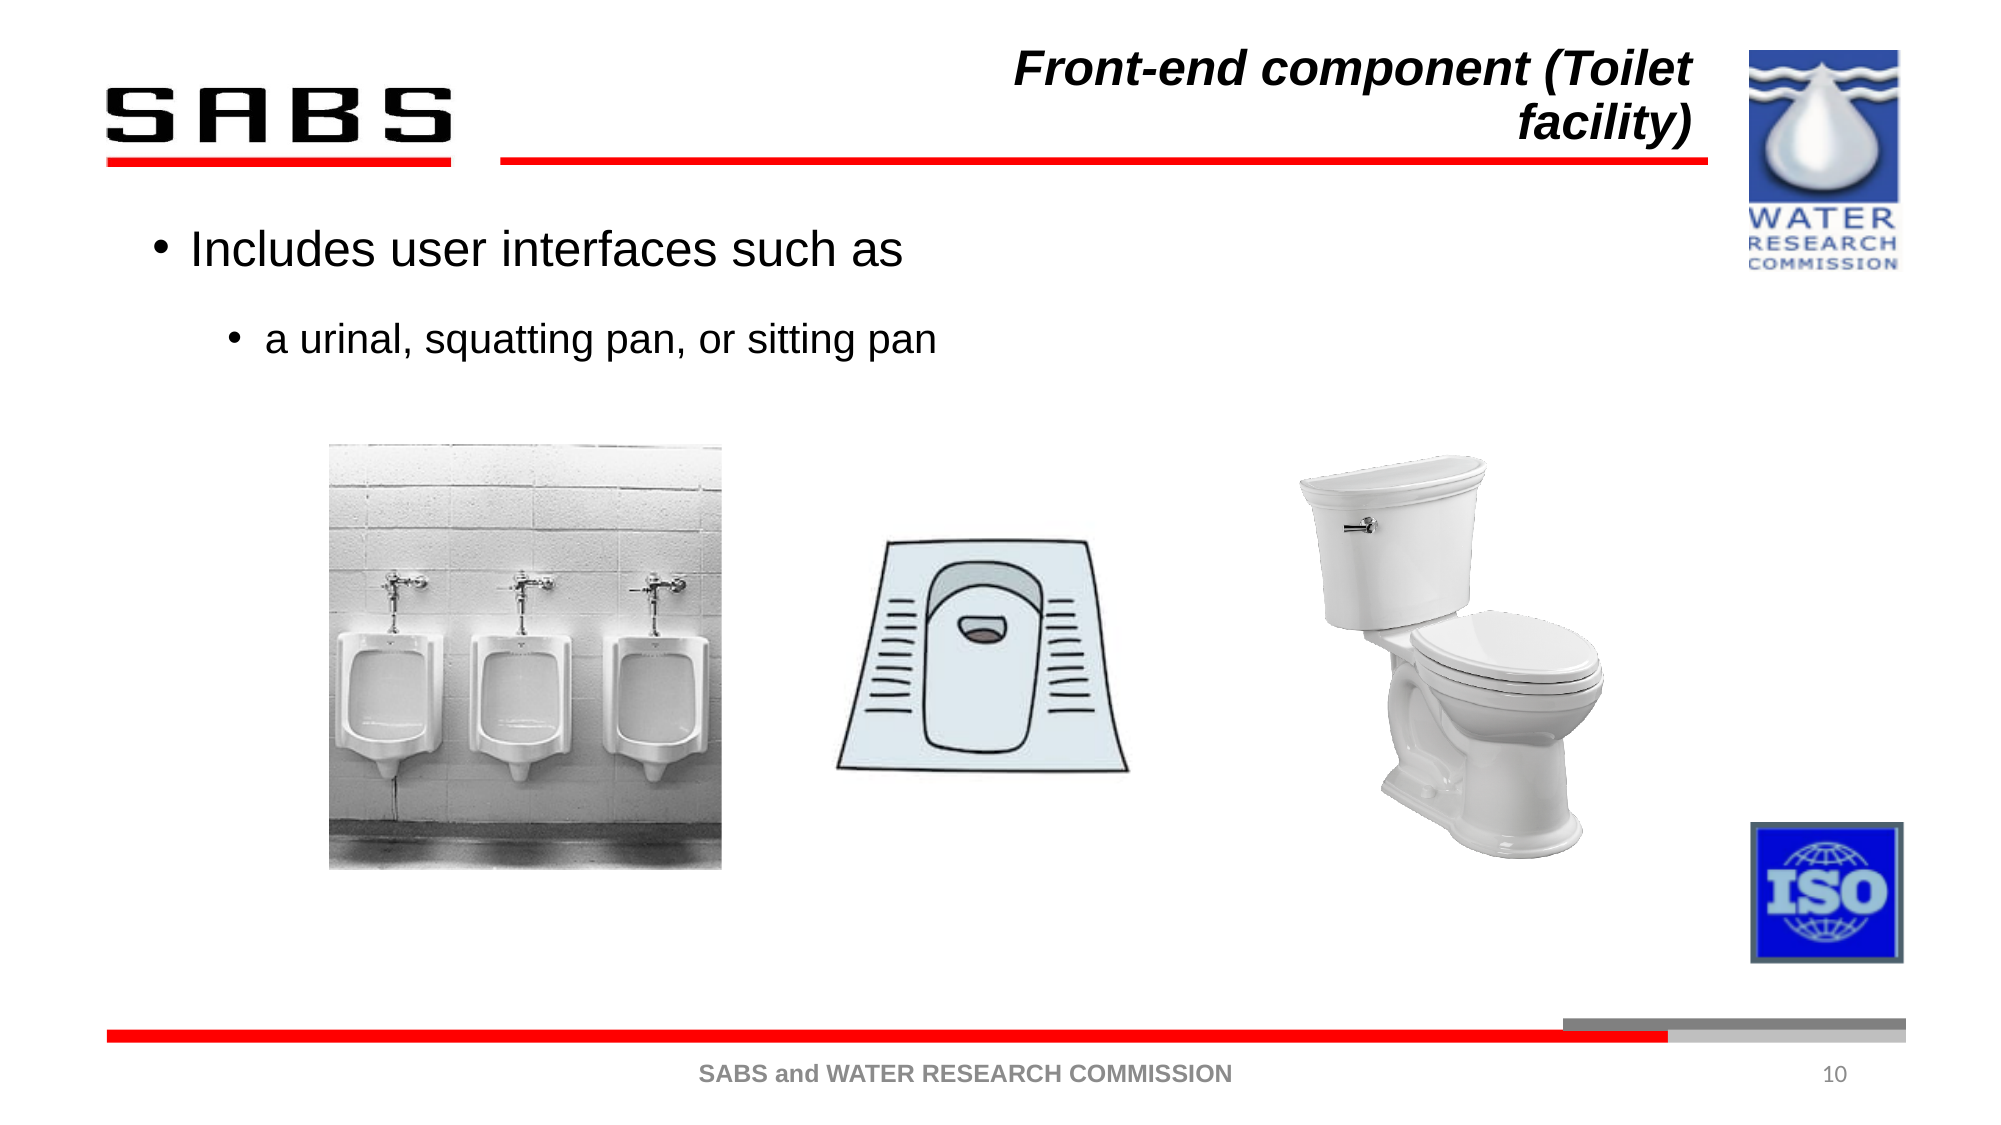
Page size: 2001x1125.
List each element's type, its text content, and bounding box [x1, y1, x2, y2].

picture [1749, 822, 1906, 966]
slide_number 10 [1412, 1042, 1863, 1103]
picture [106, 84, 459, 167]
list Includes user interfaces such as a urinal, squatting pan, or sitting pan [137, 179, 1708, 1014]
list Front-end component (Toilet facility) [861, 22, 1708, 158]
picture [814, 444, 1147, 870]
picture [329, 444, 722, 870]
picture [1749, 50, 1906, 272]
picture [1239, 444, 1664, 869]
